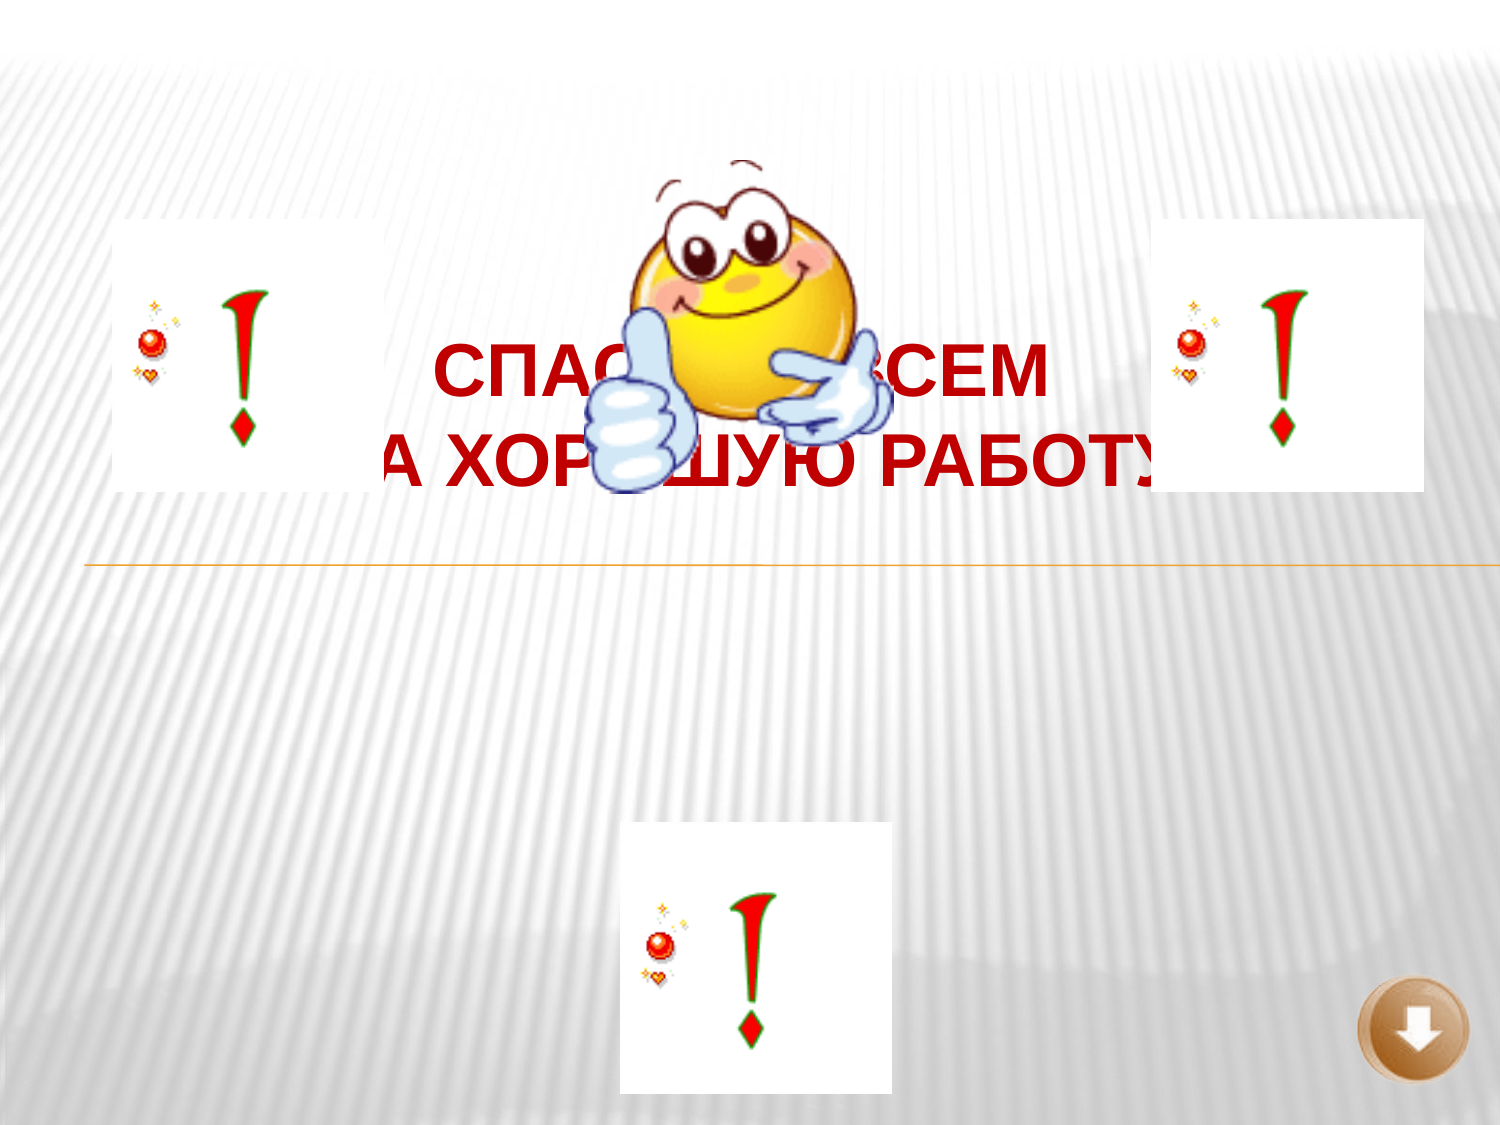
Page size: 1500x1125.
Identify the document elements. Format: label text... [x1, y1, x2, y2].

picture [584, 160, 895, 494]
picture [111, 219, 385, 492]
picture [1352, 963, 1477, 1095]
picture [619, 822, 893, 1095]
title Спасибо всем за хорошую работу [29, 314, 1455, 678]
picture [1151, 219, 1424, 492]
